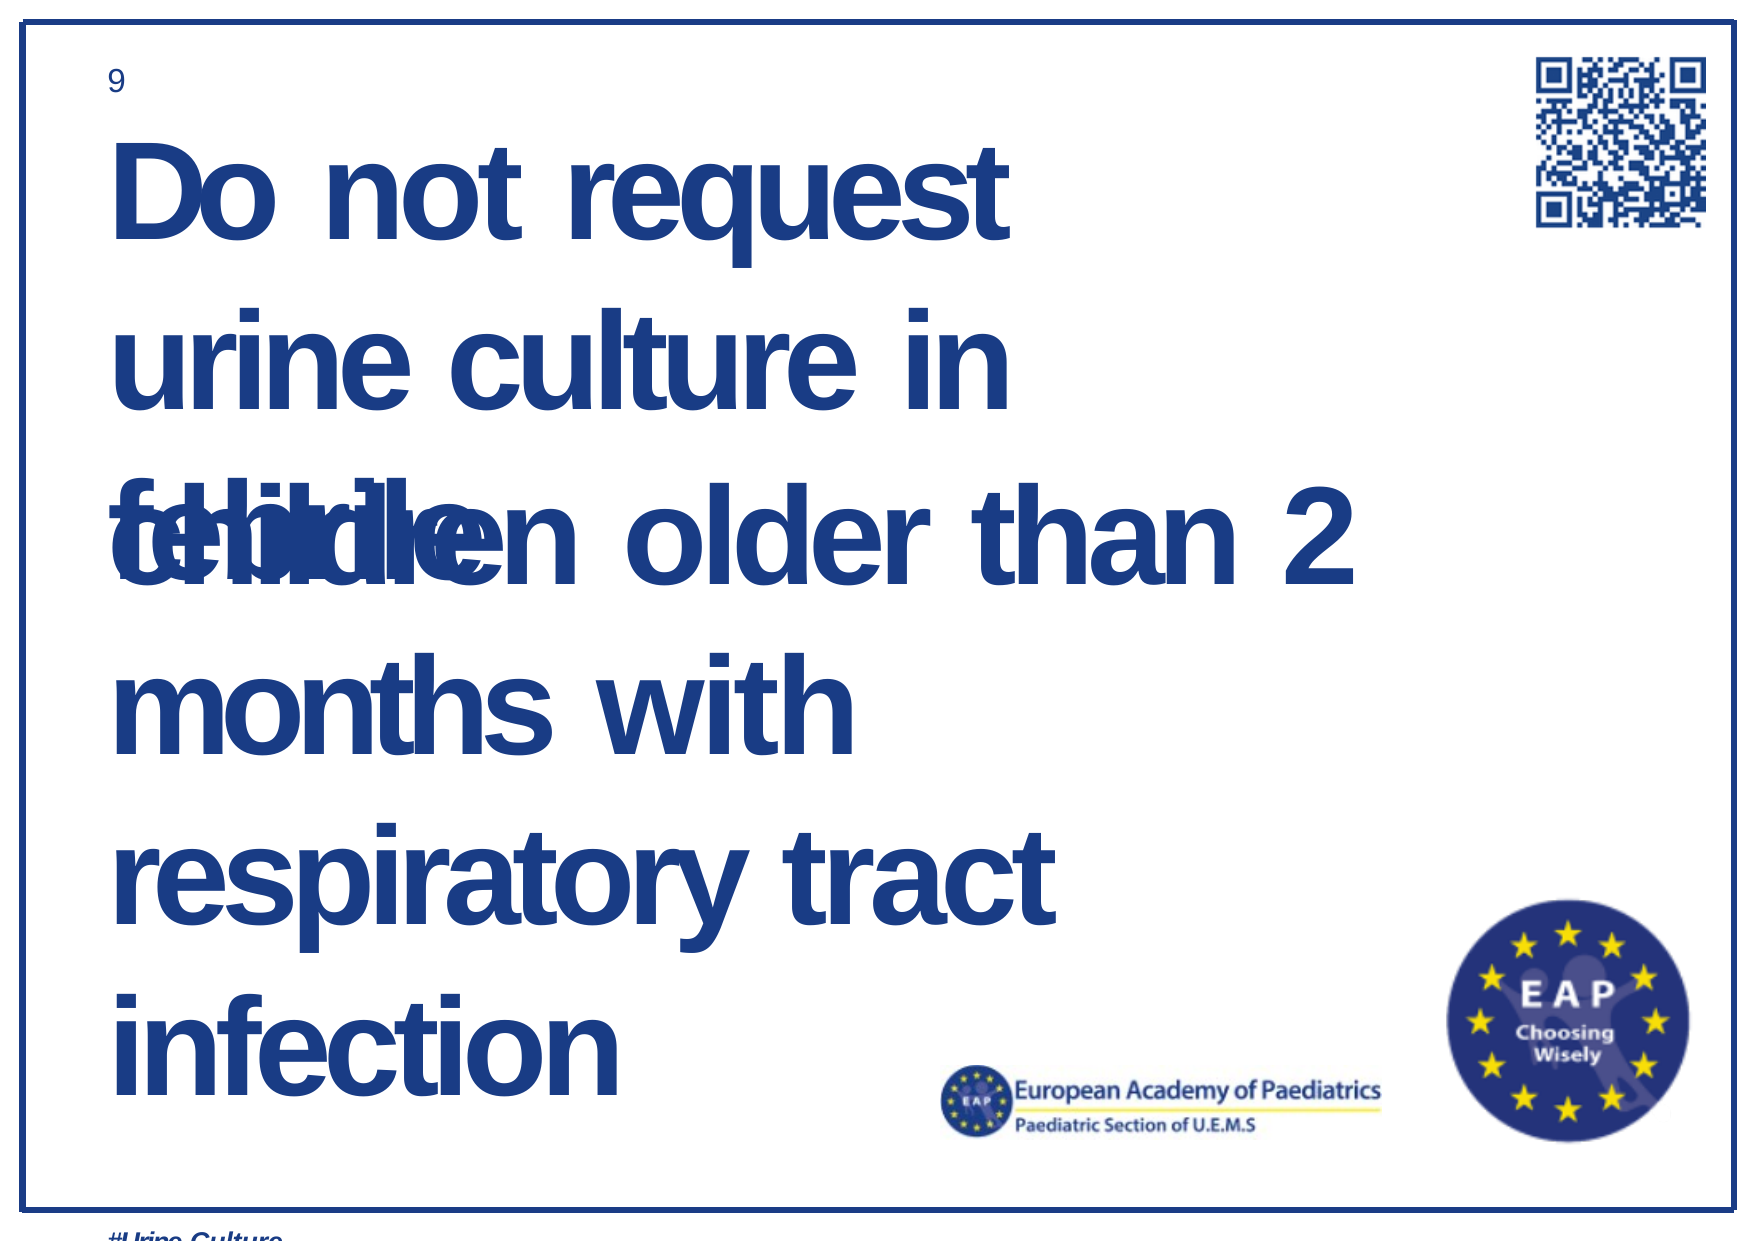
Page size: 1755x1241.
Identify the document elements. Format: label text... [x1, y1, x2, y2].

text_box Do not request urine culture in febrile [105, 95, 1314, 436]
text_box children older than 2 months with respiratory tract infection #Urine Culture [105, 436, 1521, 1241]
picture [1521, 884, 1706, 1160]
picture [1535, 56, 1706, 229]
text_box 9 [105, 56, 127, 95]
